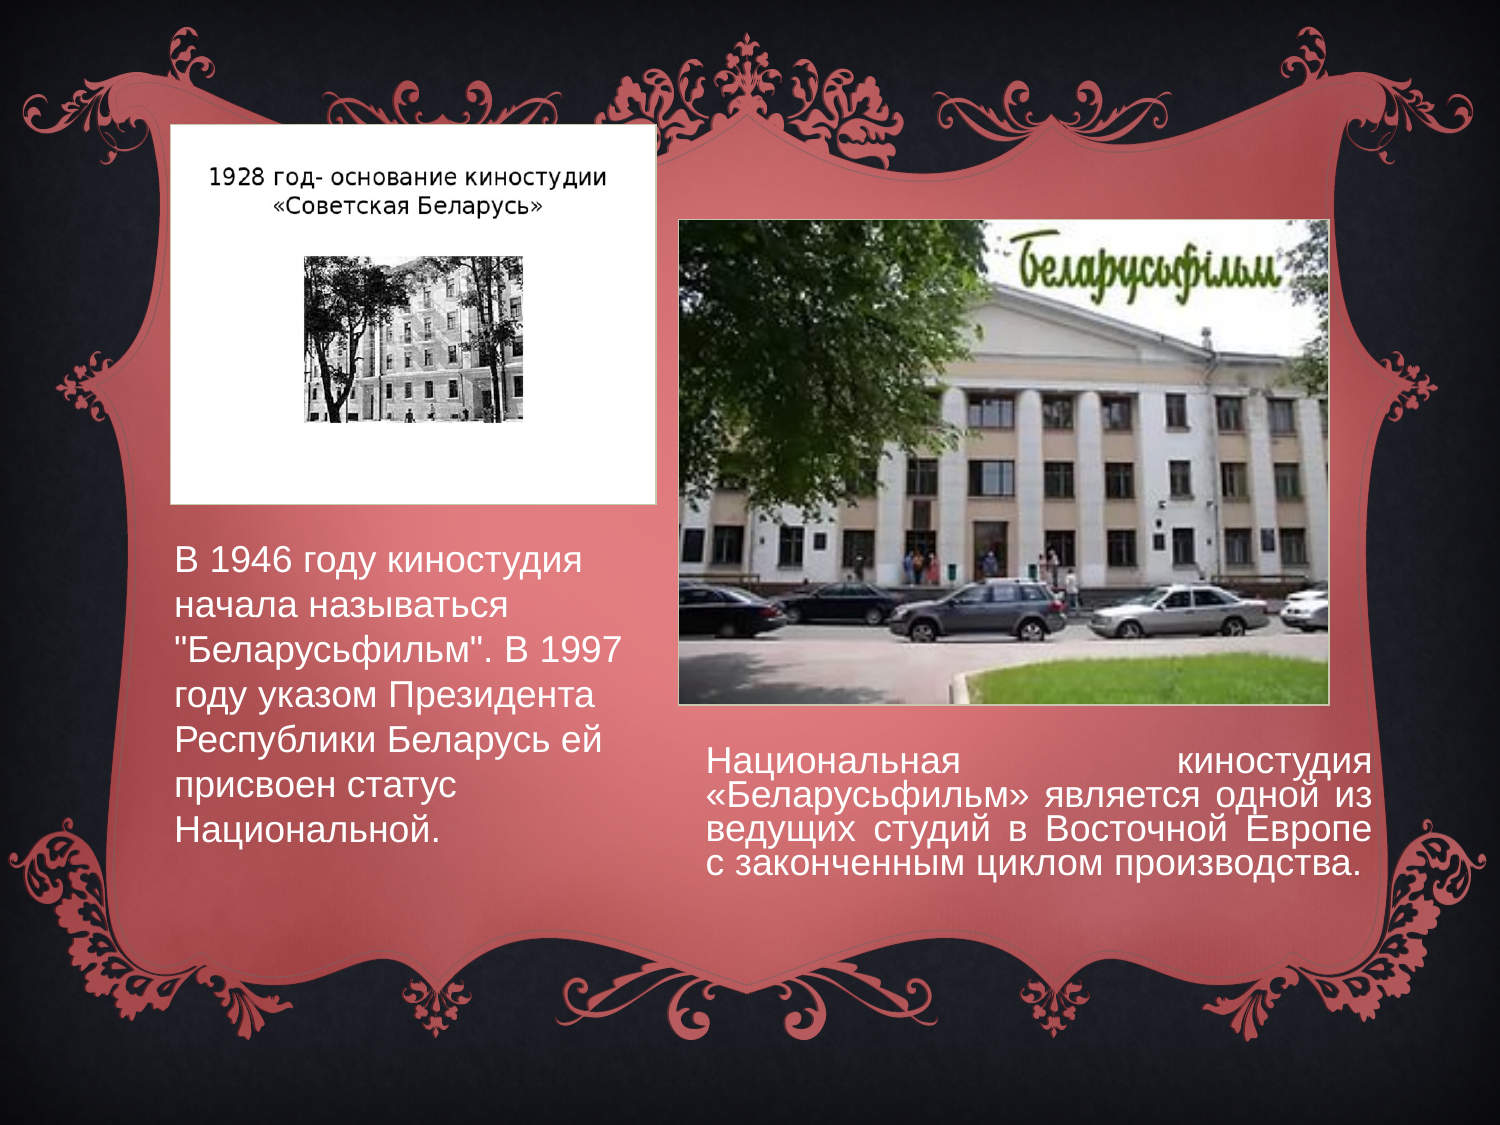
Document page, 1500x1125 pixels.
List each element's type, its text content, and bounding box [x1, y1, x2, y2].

text_box В 1946 году киностудия начала называться "Беларусьфильм". В 1997 году указом Президента Республики Беларусь ей присвоен статус Национальной. [159, 527, 656, 858]
picture [0, 0, 1500, 1125]
text_box Национальная киностудия «Беларусьфильм» является одной из ведущих студий в Восточной Европе с законченным циклом производства. [690, 739, 1388, 890]
